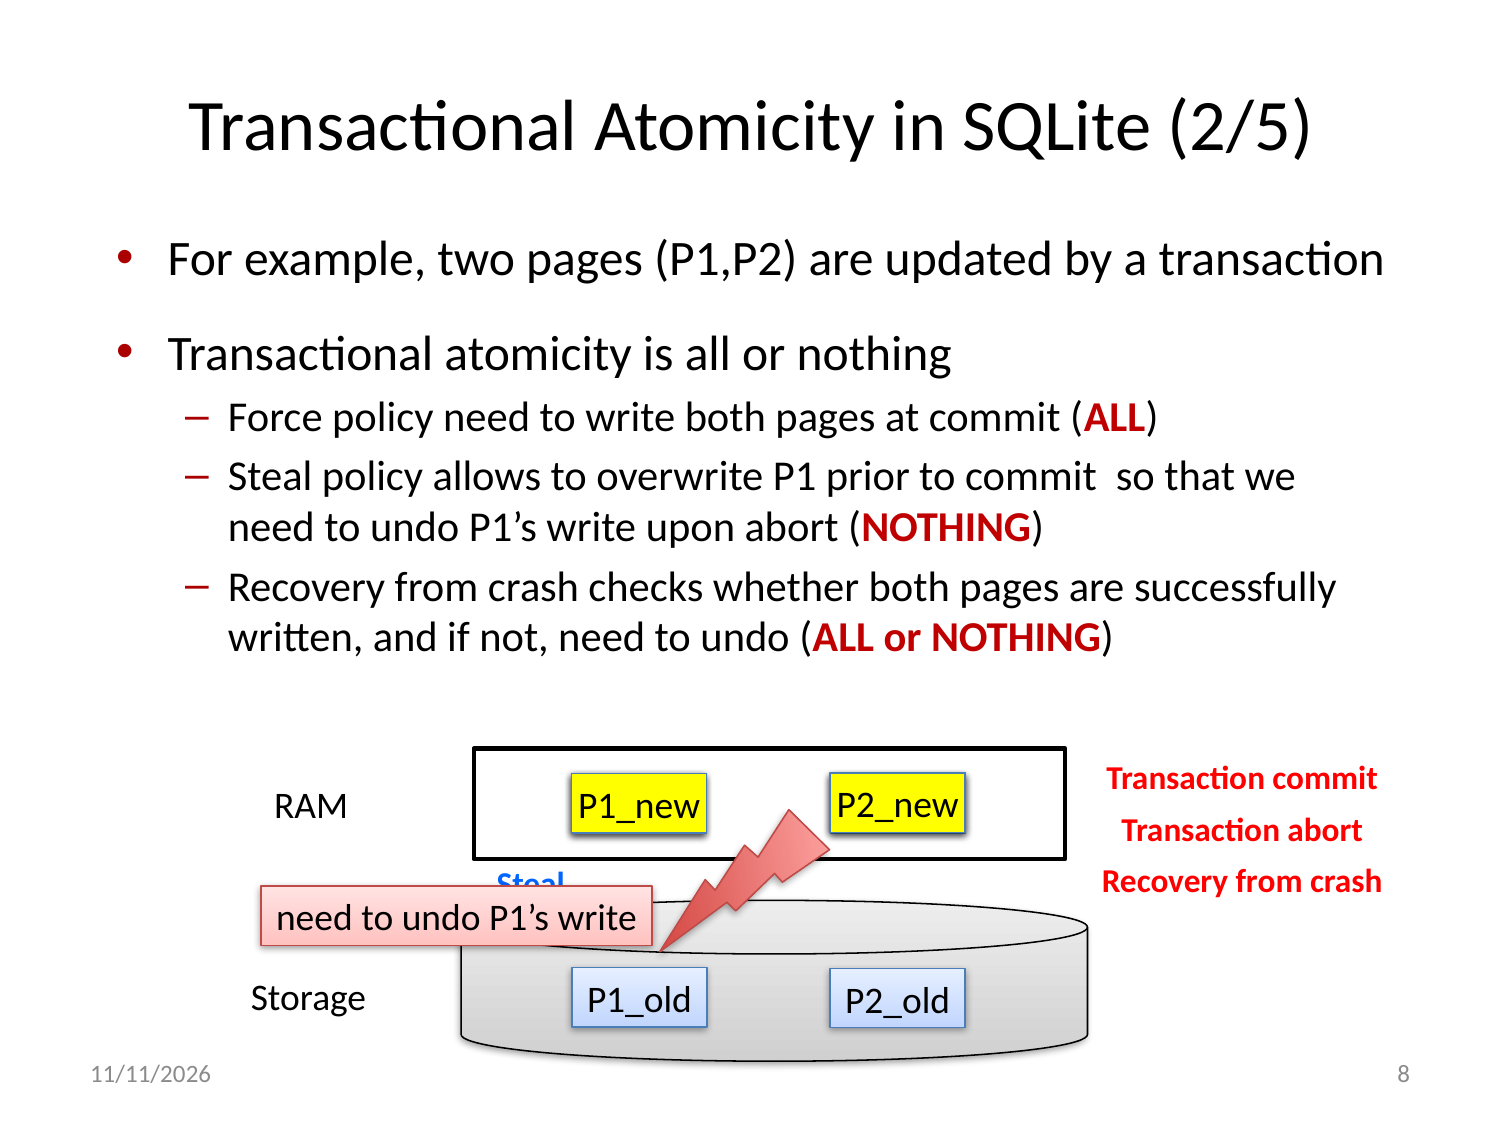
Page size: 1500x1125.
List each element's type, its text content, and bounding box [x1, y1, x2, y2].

text_box Transaction commit [1074, 748, 1410, 801]
text_box P1_new [571, 773, 707, 834]
text_box P1_old [571, 967, 708, 1028]
slide_number 8 [1074, 1042, 1425, 1103]
text_box [460, 899, 1089, 1062]
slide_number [75, 1042, 425, 1103]
text_box P2_old [829, 968, 966, 1028]
title Transactional Atomicity in SQLite (2/5) [101, 45, 1402, 198]
text_box Recovery from crash [1074, 851, 1410, 907]
text_box RAM [259, 773, 364, 834]
list For example, two pages (P1,P2) are updated by a transaction Transactional atomicity is all or nothing Force policy need to write both pages at commit (ALL) Steal policy allows to overwrite P1 prior to commit so that we need to undo P1’s write upon abort (NOTHING) Recovery from crash checks whether both pages are successfully written, and if not, need to undo (ALL or NOTHING) [101, 218, 1402, 731]
text_box Transaction abort [1074, 801, 1410, 851]
text_box [472, 746, 1067, 861]
text_box Steal [431, 854, 631, 883]
text_box [659, 808, 831, 953]
text_box Storage [235, 965, 382, 1025]
text_box need to undo P1’s write [260, 885, 653, 946]
text_box P2_new [829, 772, 966, 833]
